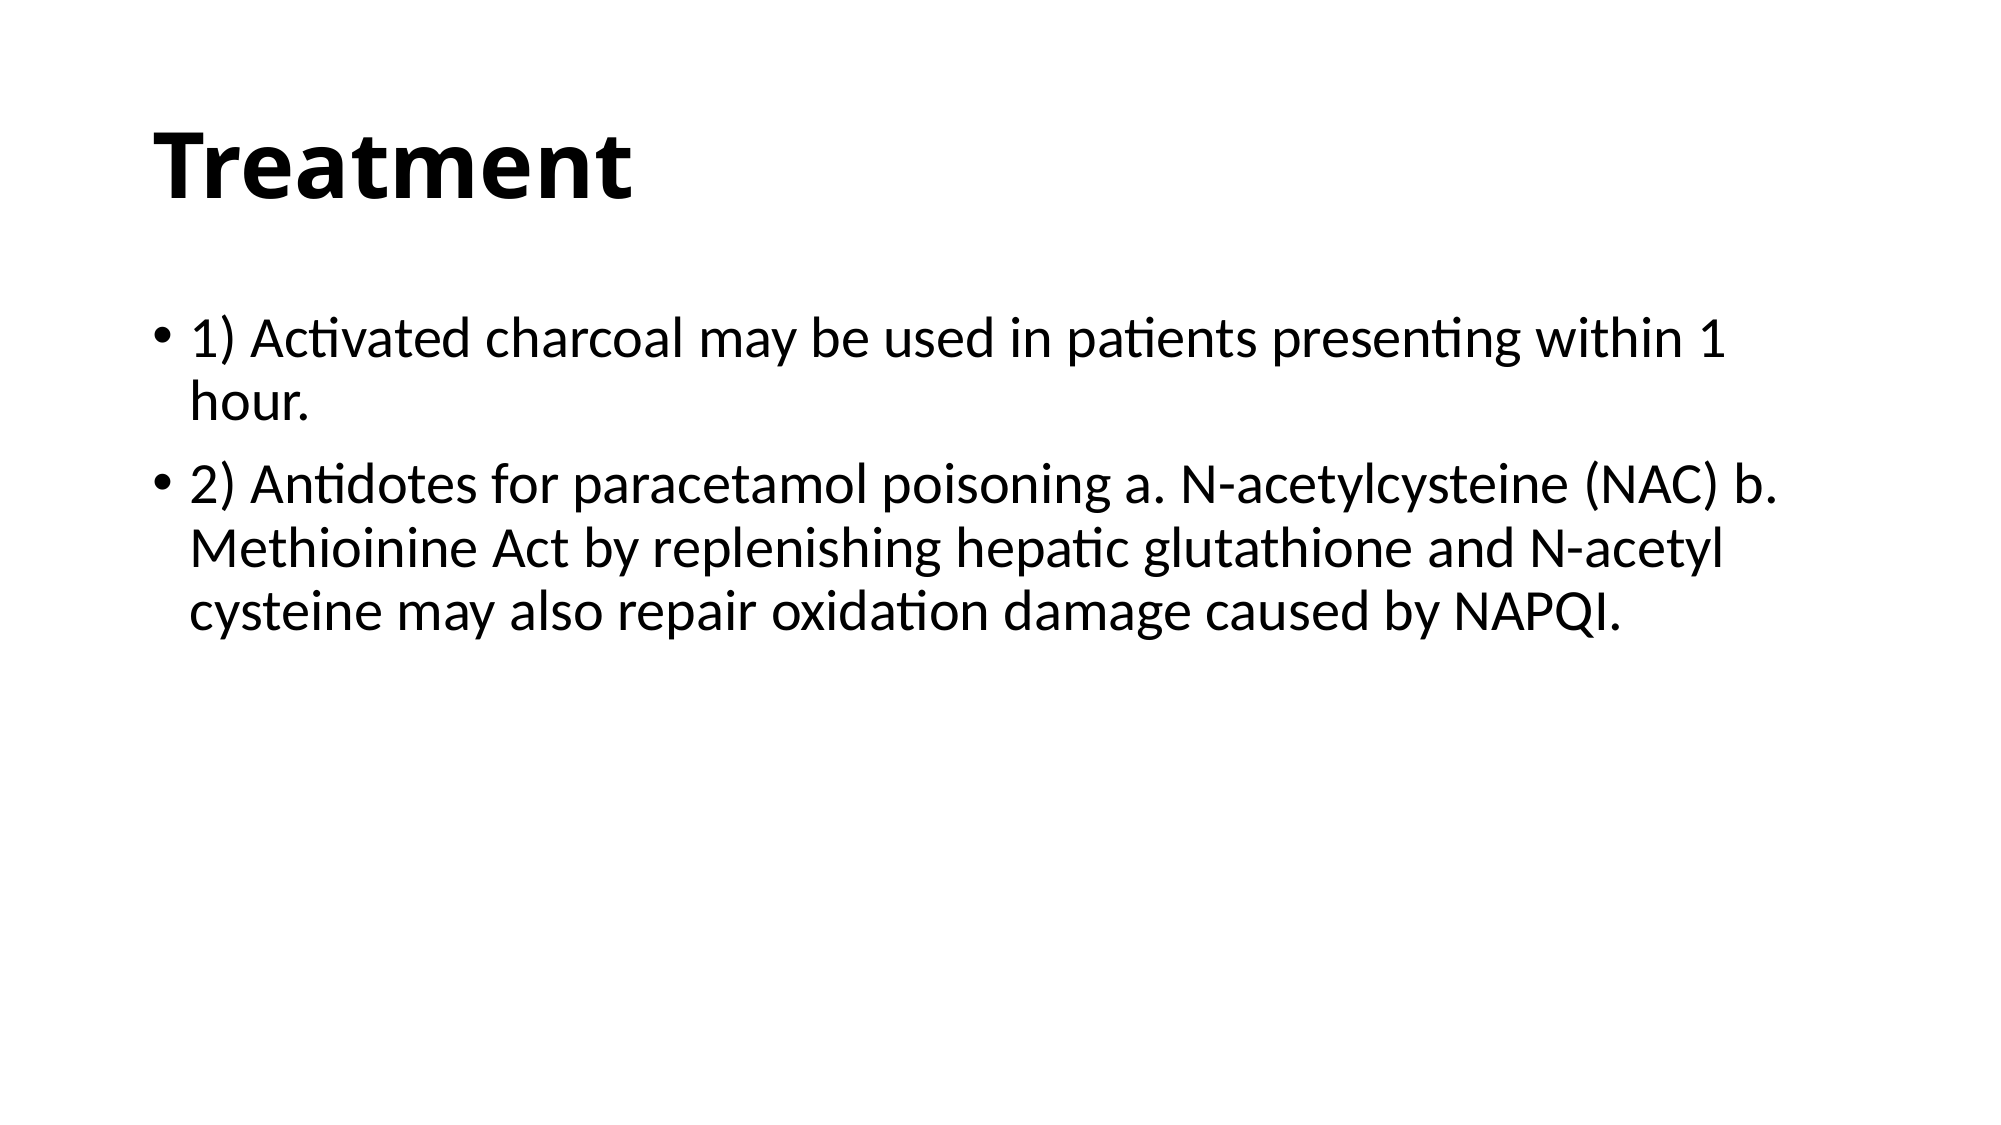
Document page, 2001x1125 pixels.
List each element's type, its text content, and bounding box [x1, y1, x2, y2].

title Treatment [137, 59, 1863, 278]
list 1) Activated charcoal may be used in patients presenting within 1 hour. 2) Antidotes for paracetamol poisoning a. N-acetylcysteine (NAC) b. Methioinine Act by replenishing hepatic glutathione and N-acetyl cysteine may also repair oxidation damage caused by NAPQI. [137, 299, 1863, 1014]
